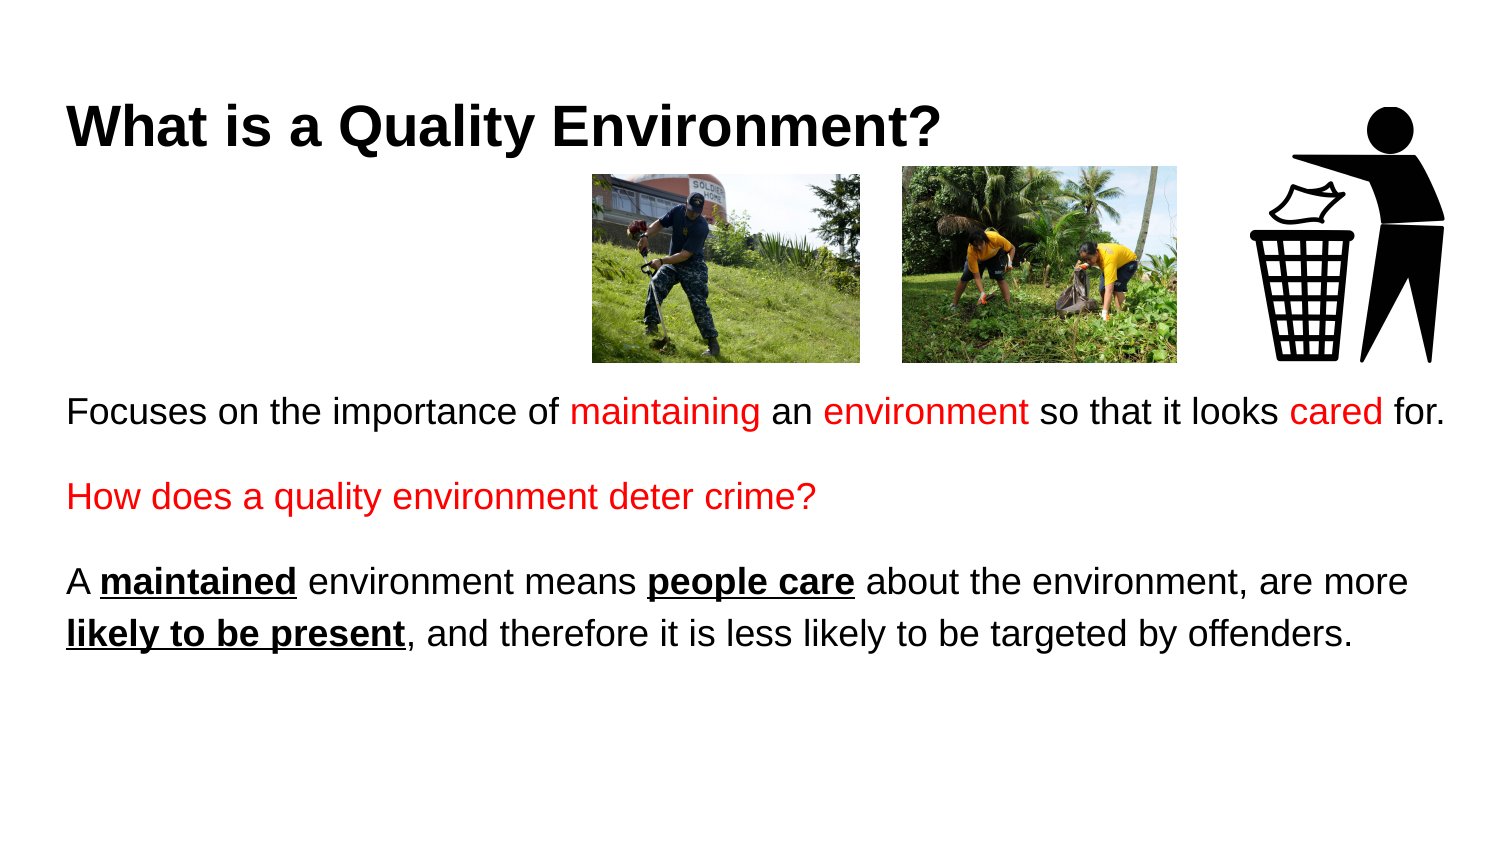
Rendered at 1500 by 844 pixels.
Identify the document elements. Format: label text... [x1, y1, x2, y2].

list Focuses on the importance of maintaining an environment so that it looks cared for. How does a quality environment deter crime? A maintained environment means people care about the environment, are more likely to be present, and therefore it is less likely to be targeted by offenders. [51, 201, 1476, 763]
picture [902, 166, 1177, 363]
title What is a Quality Environment? [51, 72, 1449, 167]
picture [592, 174, 860, 363]
picture [1249, 107, 1445, 363]
